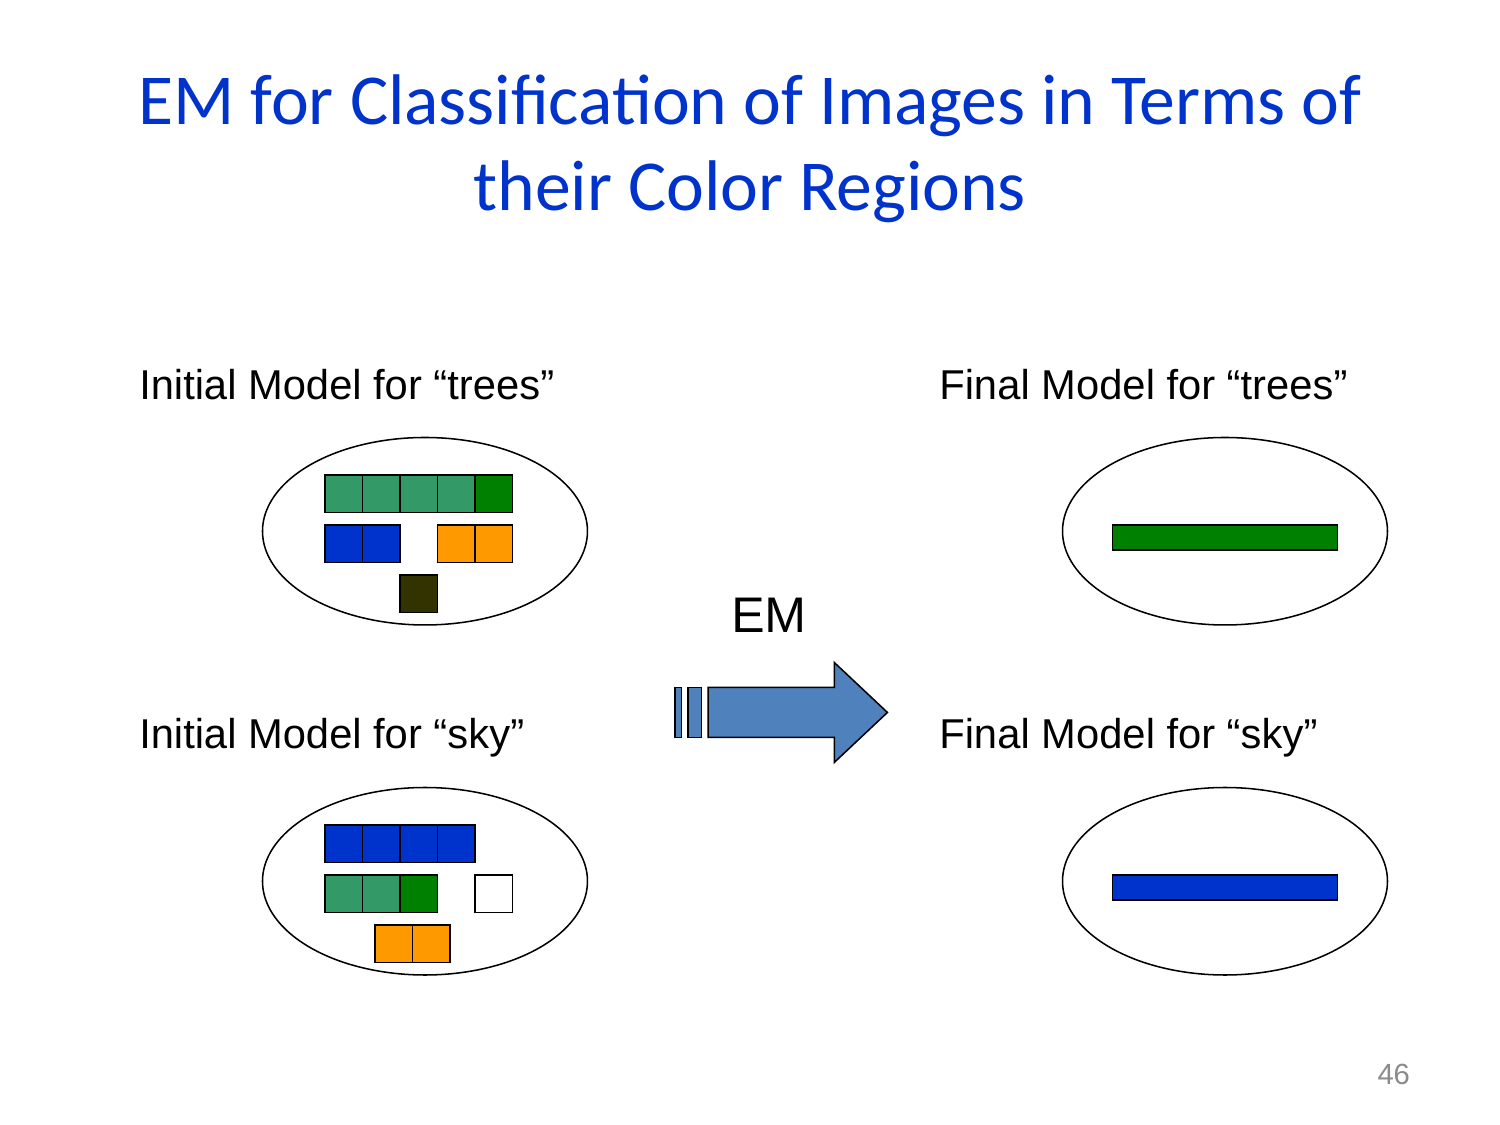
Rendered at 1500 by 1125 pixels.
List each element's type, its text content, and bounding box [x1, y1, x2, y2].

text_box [124, 349, 588, 626]
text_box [674, 574, 888, 763]
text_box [924, 349, 1388, 976]
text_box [124, 699, 588, 976]
slide_number 46 [1074, 1042, 1425, 1103]
title EM for Classification of Images in Terms of their Color Regions [75, 45, 1425, 233]
